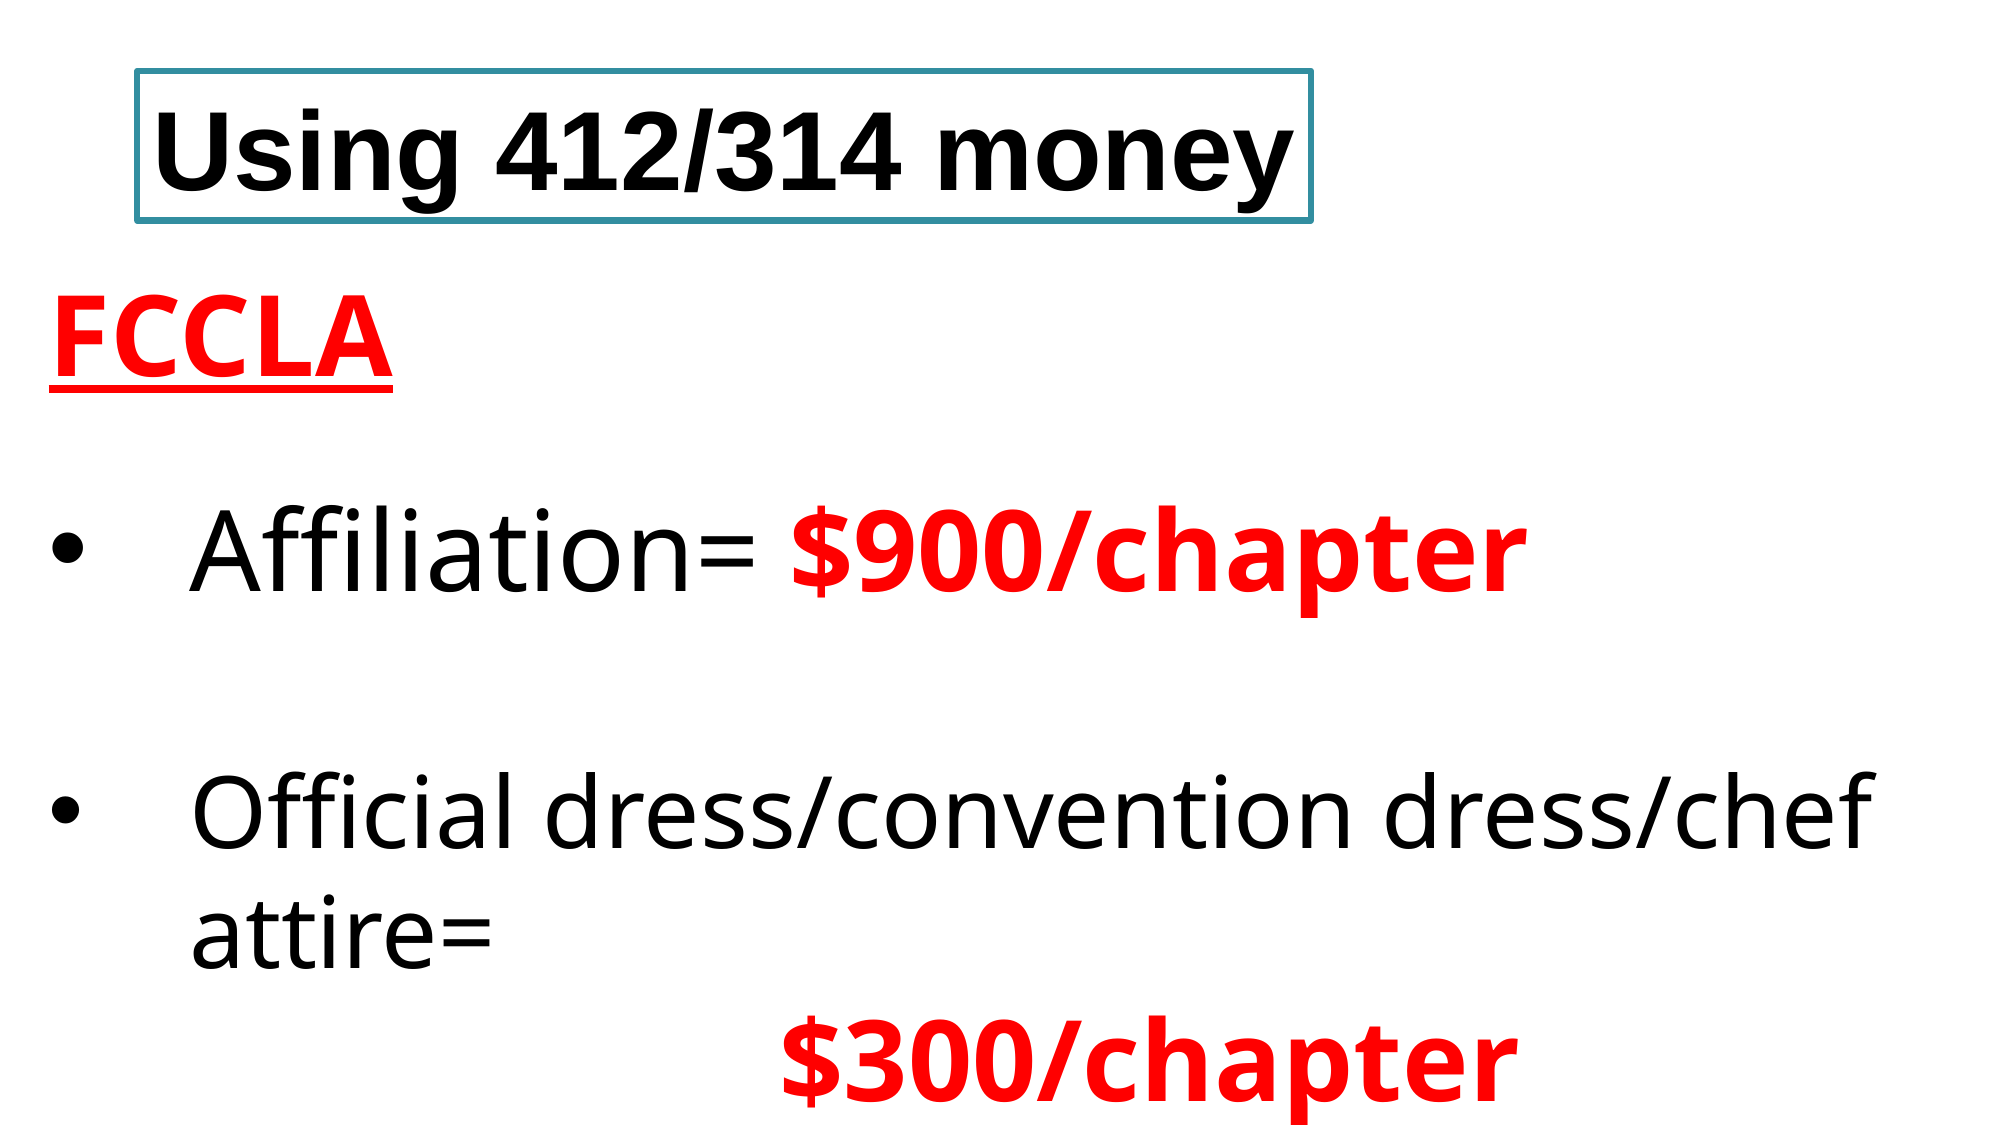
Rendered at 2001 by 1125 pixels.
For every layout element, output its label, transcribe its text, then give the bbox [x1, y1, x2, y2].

text_box Using 412/314 money [137, 70, 1311, 221]
text_box FCCLA Affiliation= $900/chapter Official dress/convention dress/chef attire= $300/chapter [33, 256, 1937, 1125]
